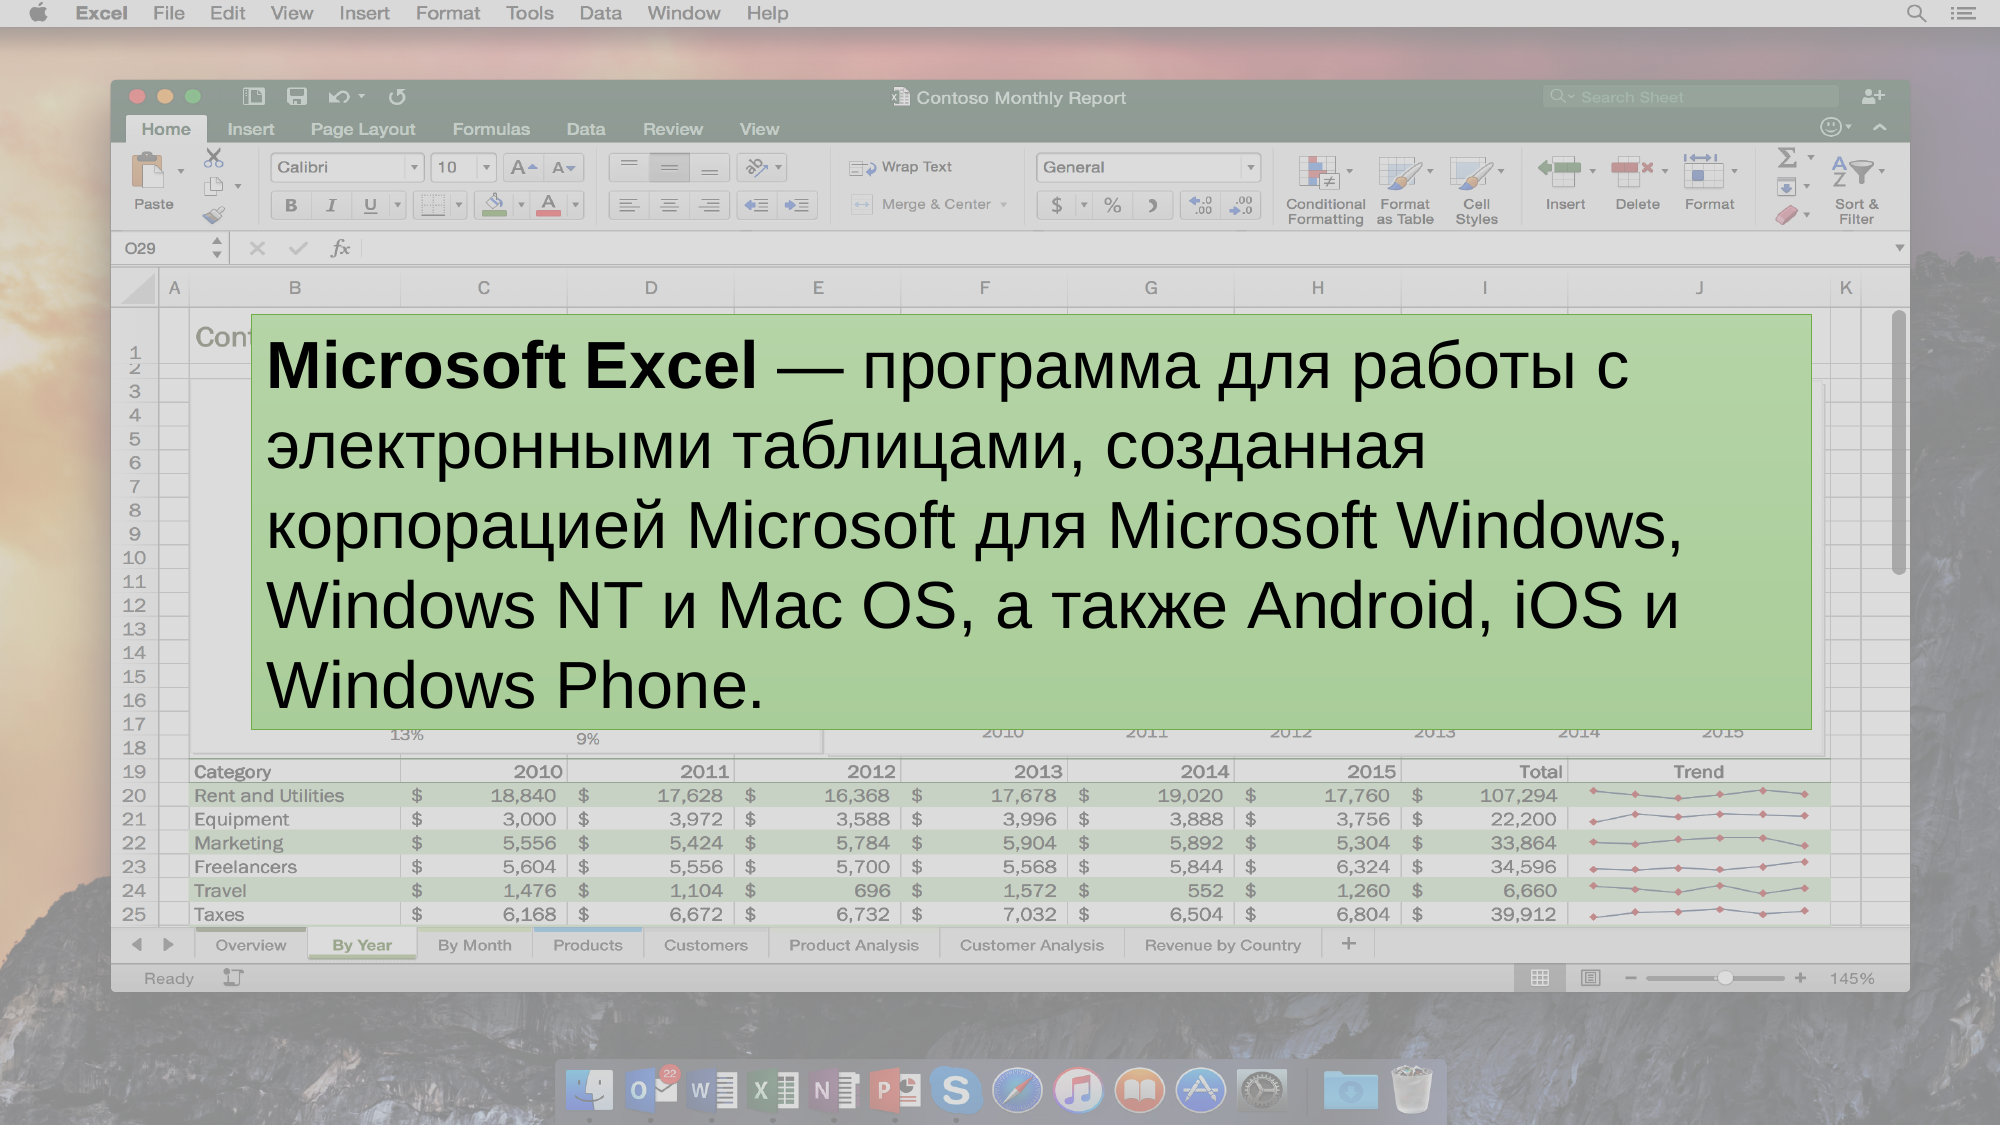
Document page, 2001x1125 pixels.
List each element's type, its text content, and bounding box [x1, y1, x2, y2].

text_box Microsoft Excel — программа для работы с электронными таблицами, созданная корпорацией Microsoft для Microsoft Windows, Windows NT и Mac OS, а также Android, iOS и Windows Phone. [251, 314, 1812, 730]
